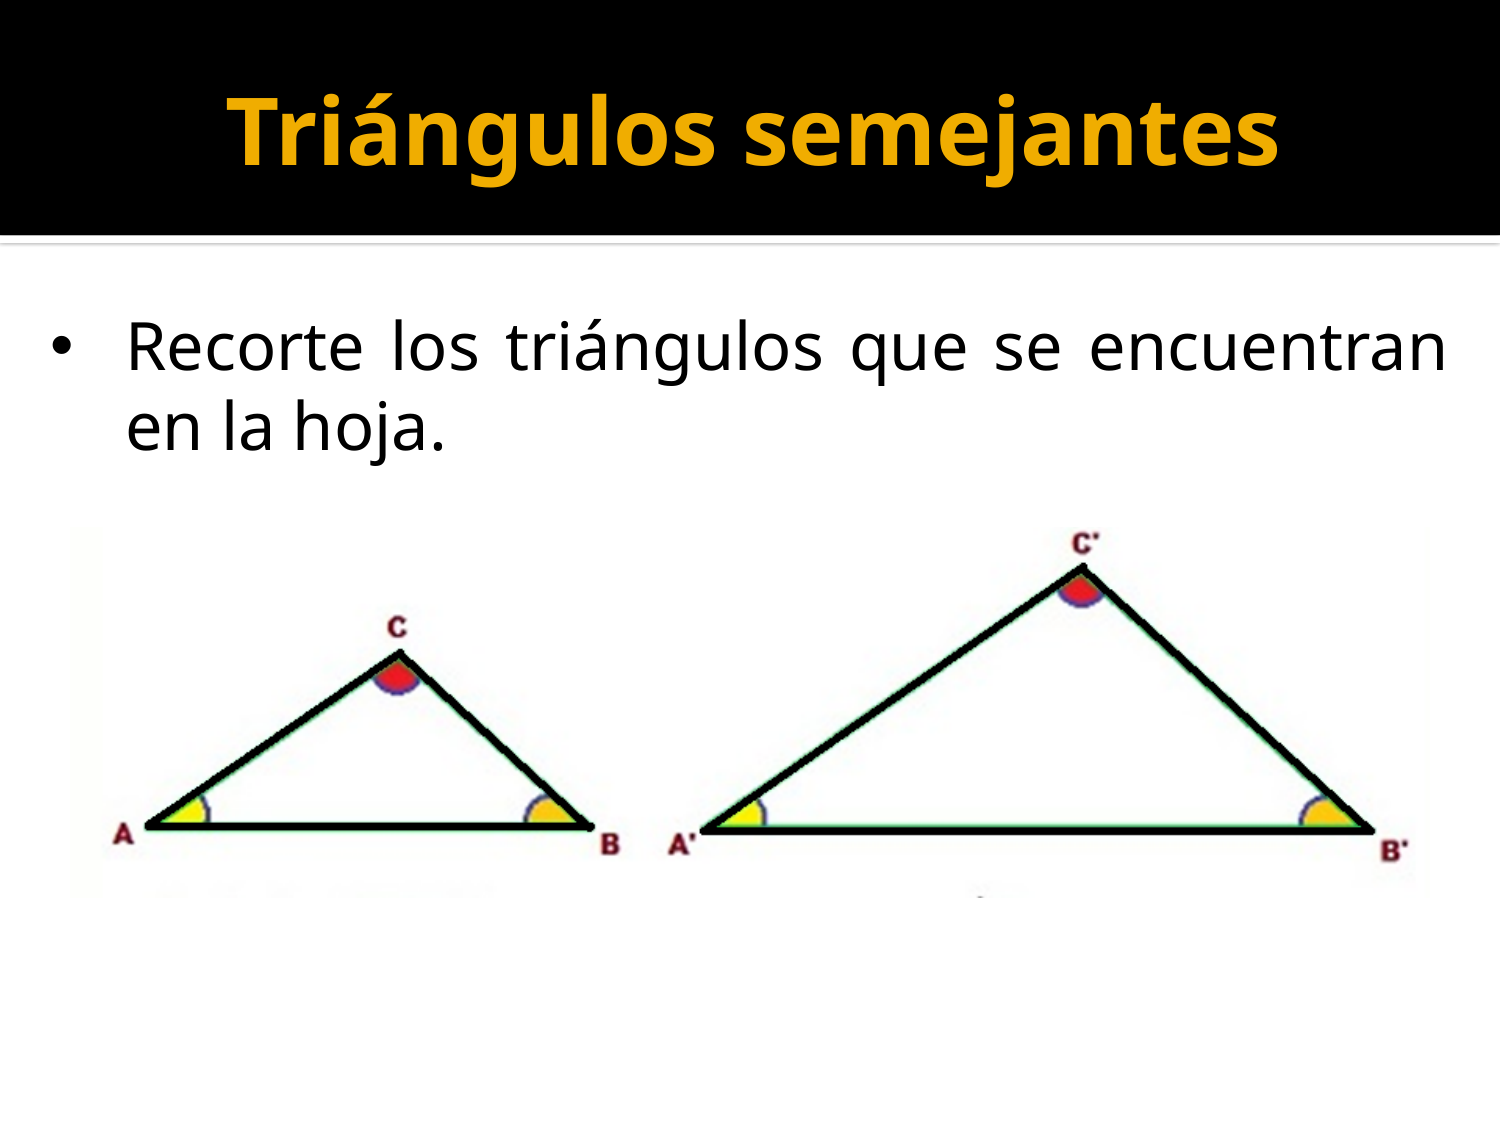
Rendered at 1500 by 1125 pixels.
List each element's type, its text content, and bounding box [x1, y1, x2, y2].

title Triángulos semejantes [75, 25, 1425, 231]
picture [70, 527, 1430, 898]
text_box Recorte los triángulos que se encuentran en la hoja. [35, 296, 1465, 472]
